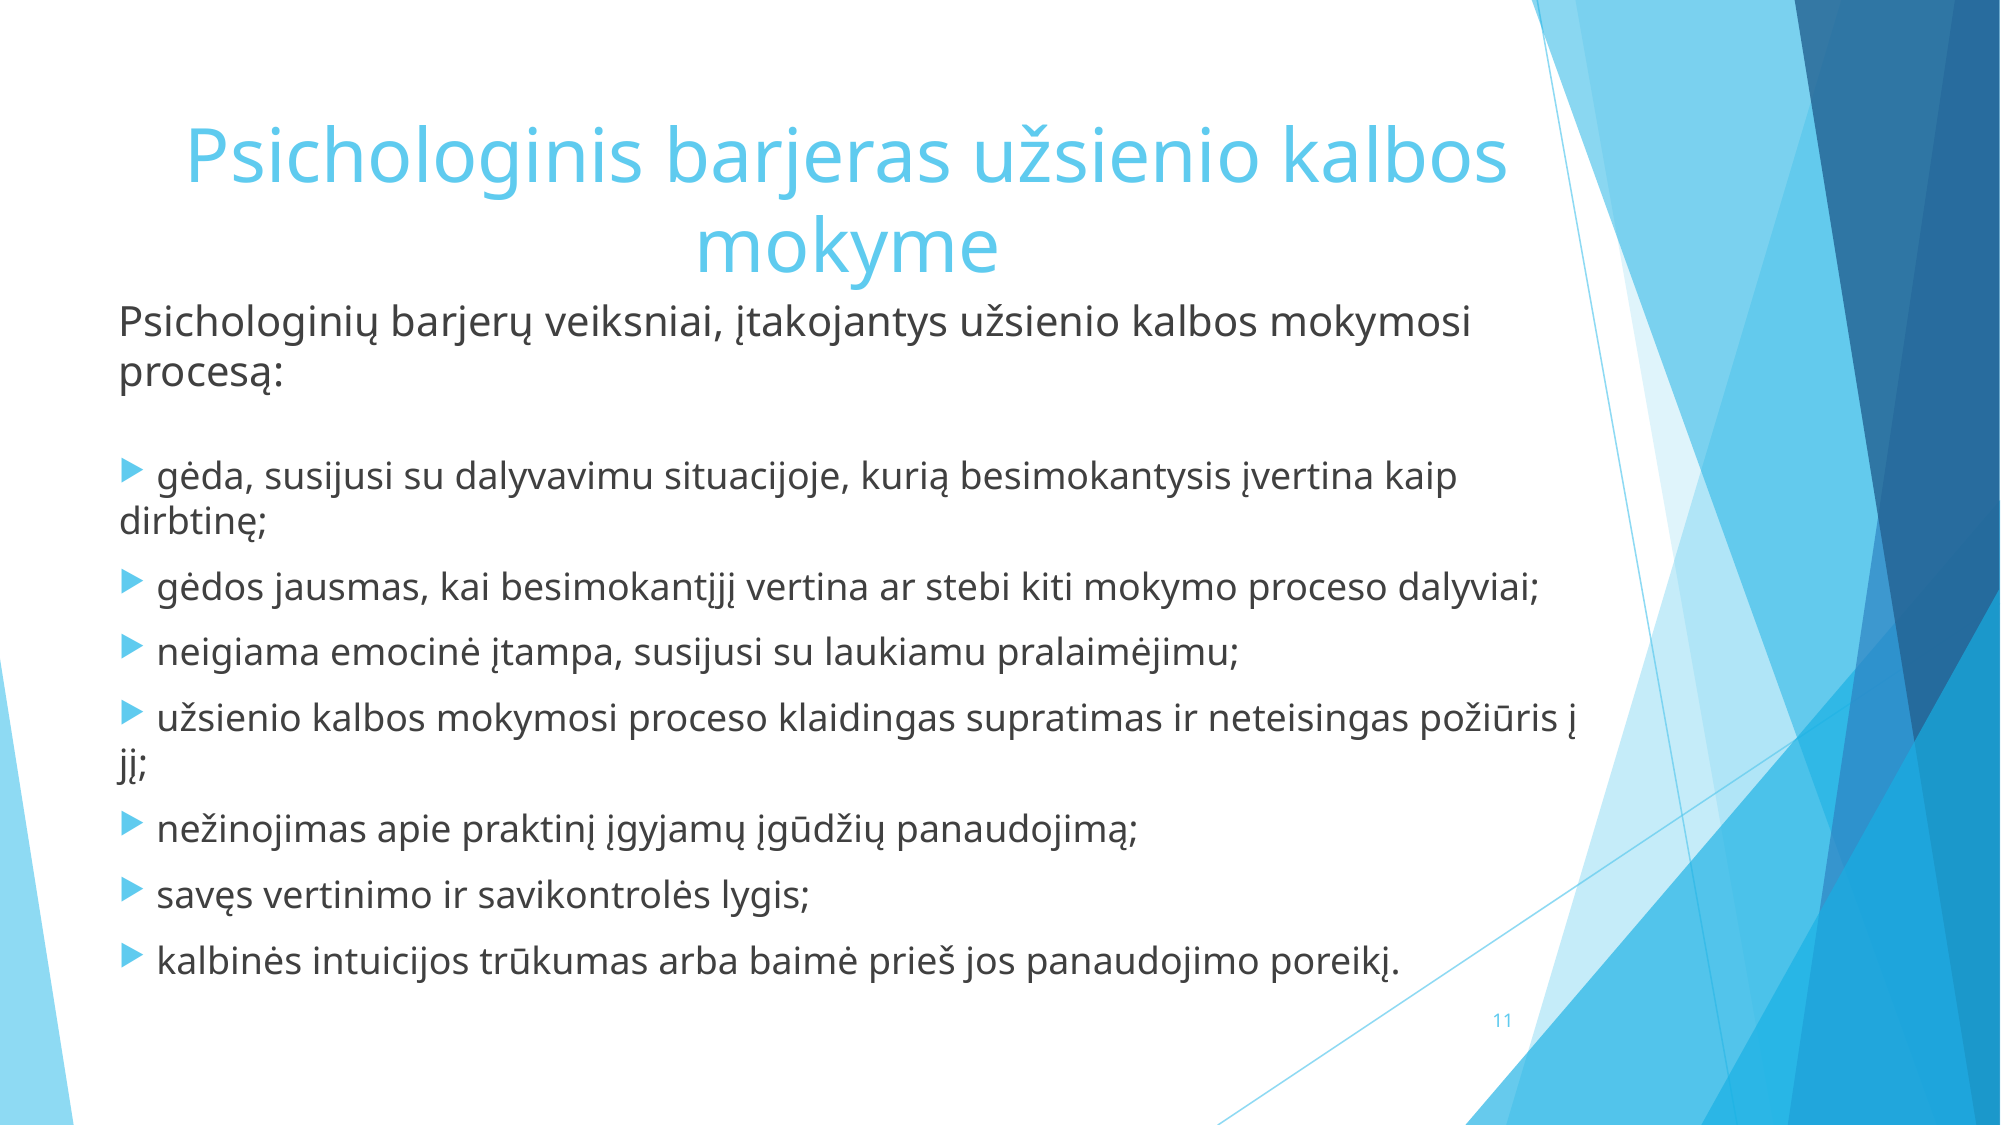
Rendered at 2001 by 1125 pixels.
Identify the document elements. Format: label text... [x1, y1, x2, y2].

list Psichologinių barjerų veiksniai, įtakojantys užsienio kalbos mokymosi procesą: gėda, susijusi su dalyvavimu situacijoje, kurią besimokantysis įvertina kaip dirbtinę; gėdos jausmas, kai besimokantįjį vertina ar stebi kiti mokymo proceso dalyviai; neigiama emocinė įtampa, susijusi su laukiamu pralaimėjimu; užsienio kalbos mokymosi proceso klaidingas supratimas ir neteisingas požiūris į jį; nežinojimas apie praktinį įgyjamų įgūdžių panaudojimą; savęs vertinimo ir savikontrolės lygis; kalbinės intuicijos trūkumas arba baimė prieš jos panaudojimo poreikį. [111, 287, 1619, 992]
title Psichologinis barjeras užsienio kalbos mokyme [111, 99, 1585, 287]
slide_number 11 [1484, 1003, 1522, 1040]
